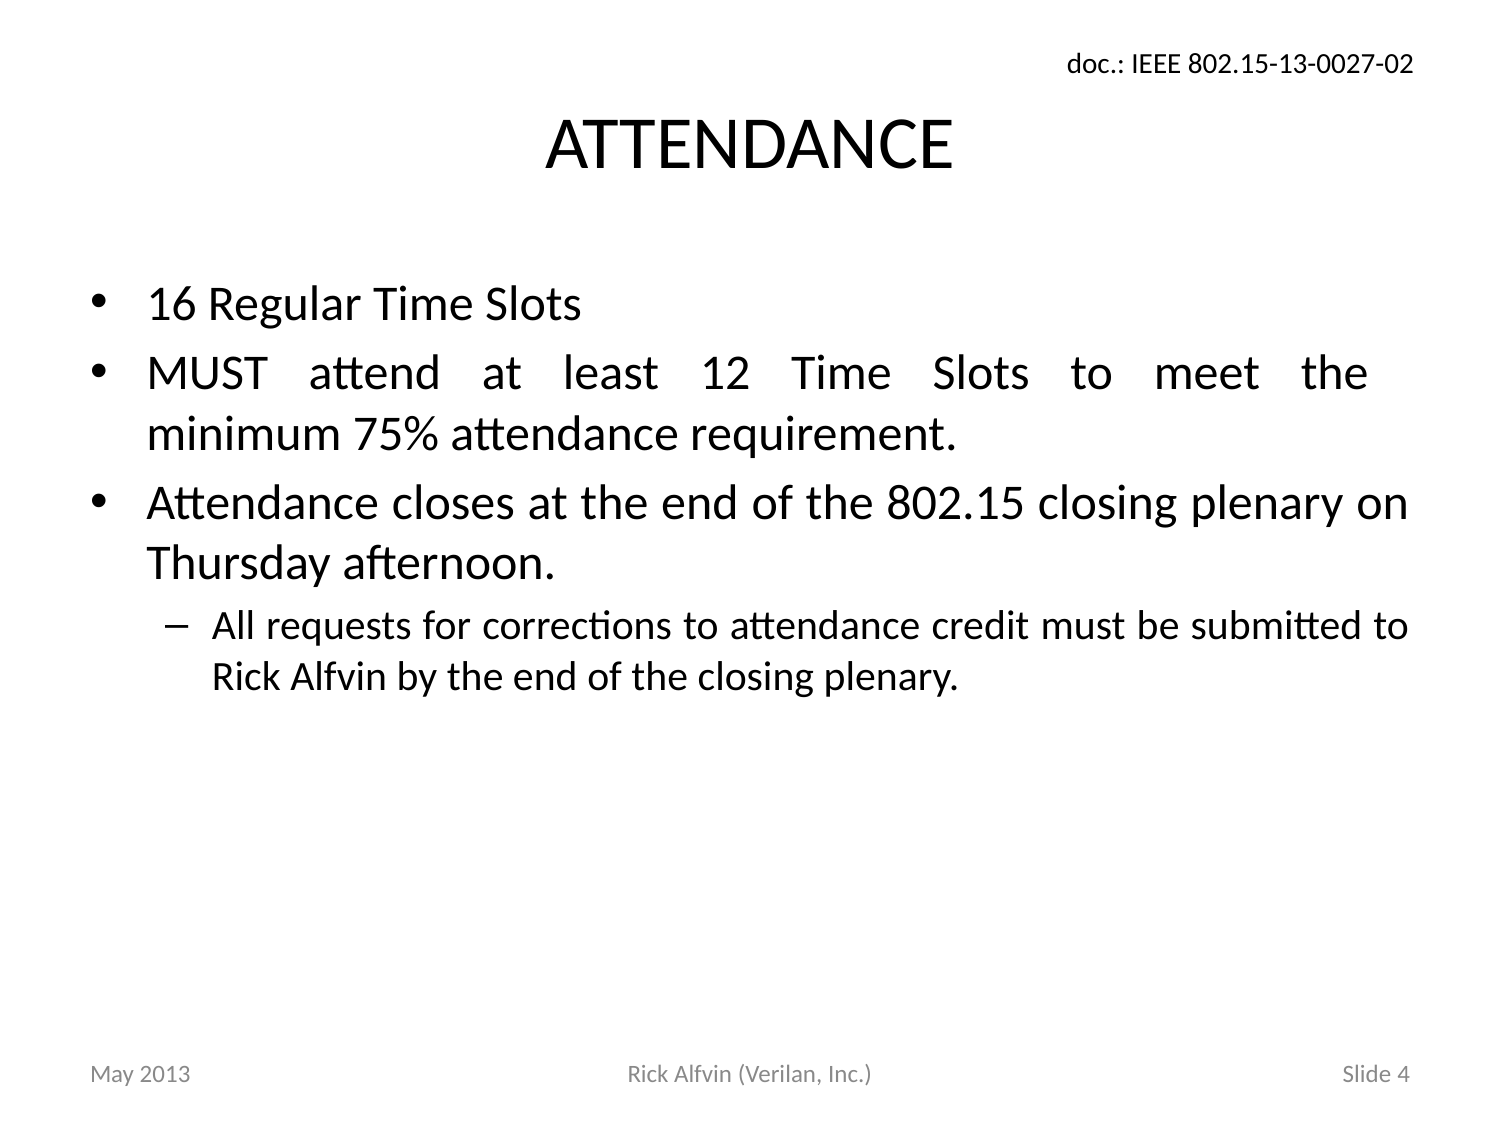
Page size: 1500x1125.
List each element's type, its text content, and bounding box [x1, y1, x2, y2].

title ATTENDANCE [75, 45, 1425, 233]
slide_number Slide 4 [1074, 1042, 1425, 1103]
footer Rick Alfvin (Verilan, Inc.) [512, 1042, 988, 1103]
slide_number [75, 1042, 425, 1103]
list 16 Regular Time Slots MUST attend at least 12 Time Slots to meet the minimum 75% attendance requirement. Attendance closes at the end of the 802.15 closing plenary on Thursday afternoon. All requests for corrections to attendance credit must be submitted to Rick Alfvin by the end of the closing plenary. [75, 262, 1425, 1005]
